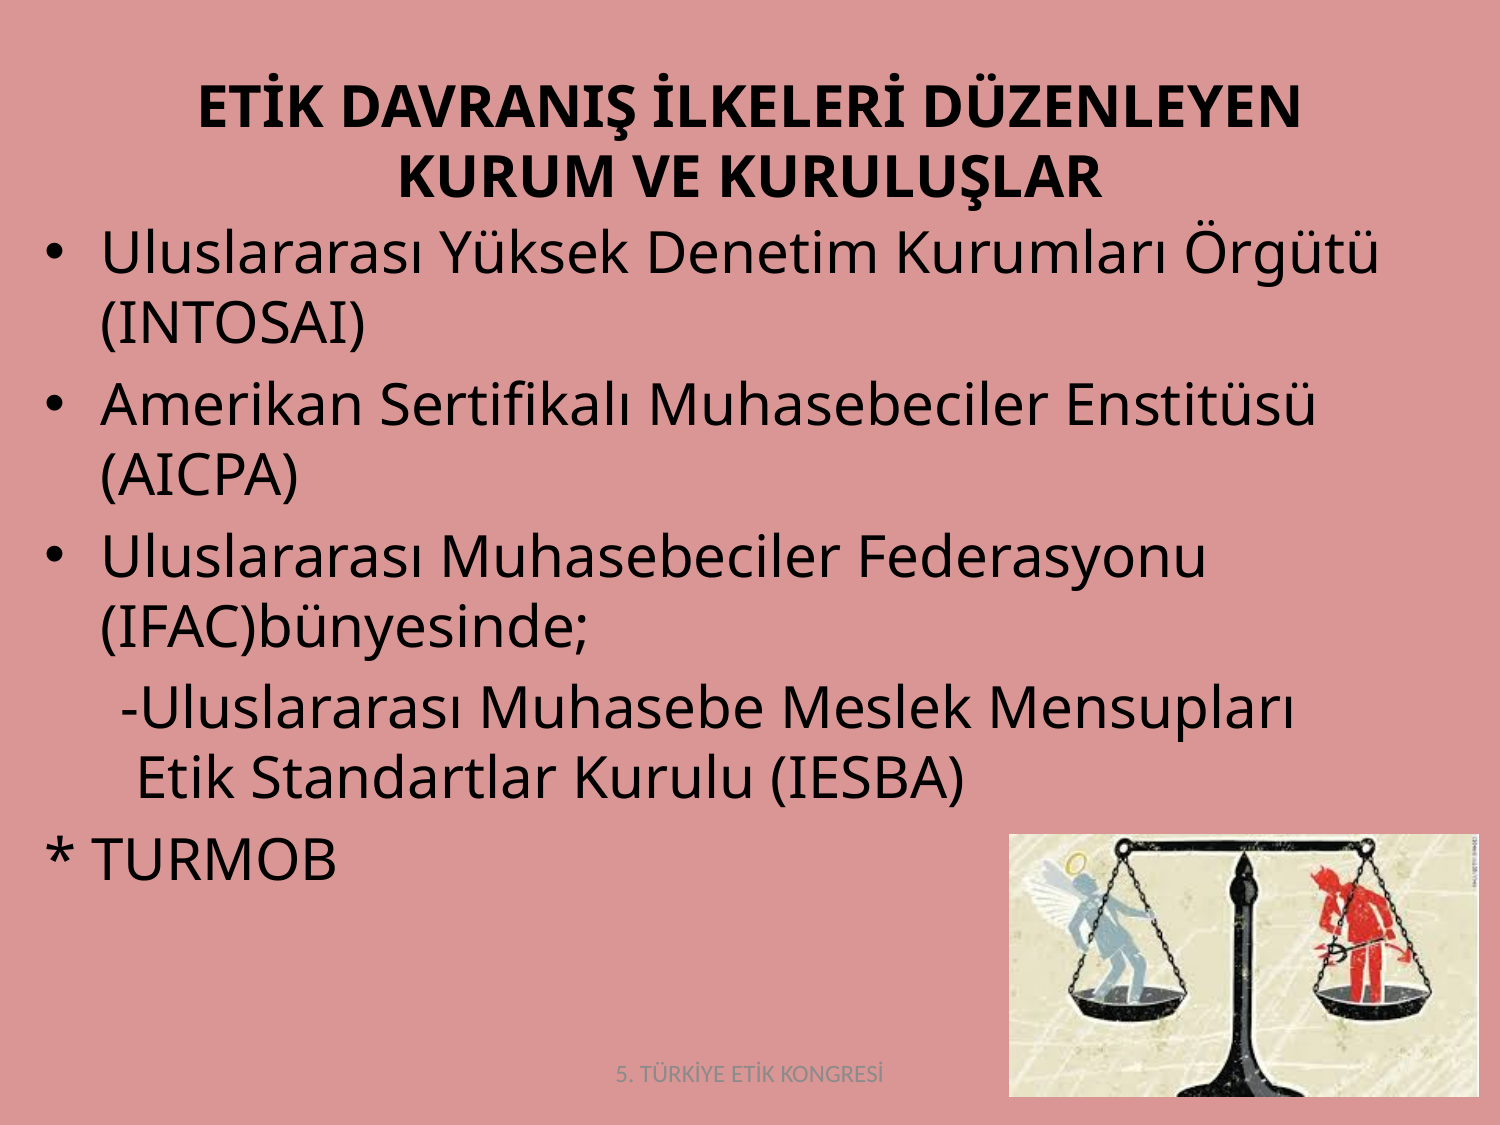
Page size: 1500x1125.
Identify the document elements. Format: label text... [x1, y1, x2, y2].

title ETİK DAVRANIŞ İLKELERİ DÜZENLEYEN KURUM VE KURULUŞLAR [75, 45, 1425, 208]
footer 5. TÜRKİYE ETİK KONGRESİ [512, 1042, 988, 1103]
list Uluslararası Yüksek Denetim Kurumları Örgütü (INTOSAI) Amerikan Sertifikalı Muhasebeciler Enstitüsü (AICPA) Uluslararası Muhasebeciler Federasyonu (IFAC)bünyesinde; -Uluslararası Muhasebe Meslek Mensupları Etik Standartlar Kurulu (IESBA) * TURMOB [29, 208, 1471, 1106]
picture [1009, 833, 1479, 1097]
